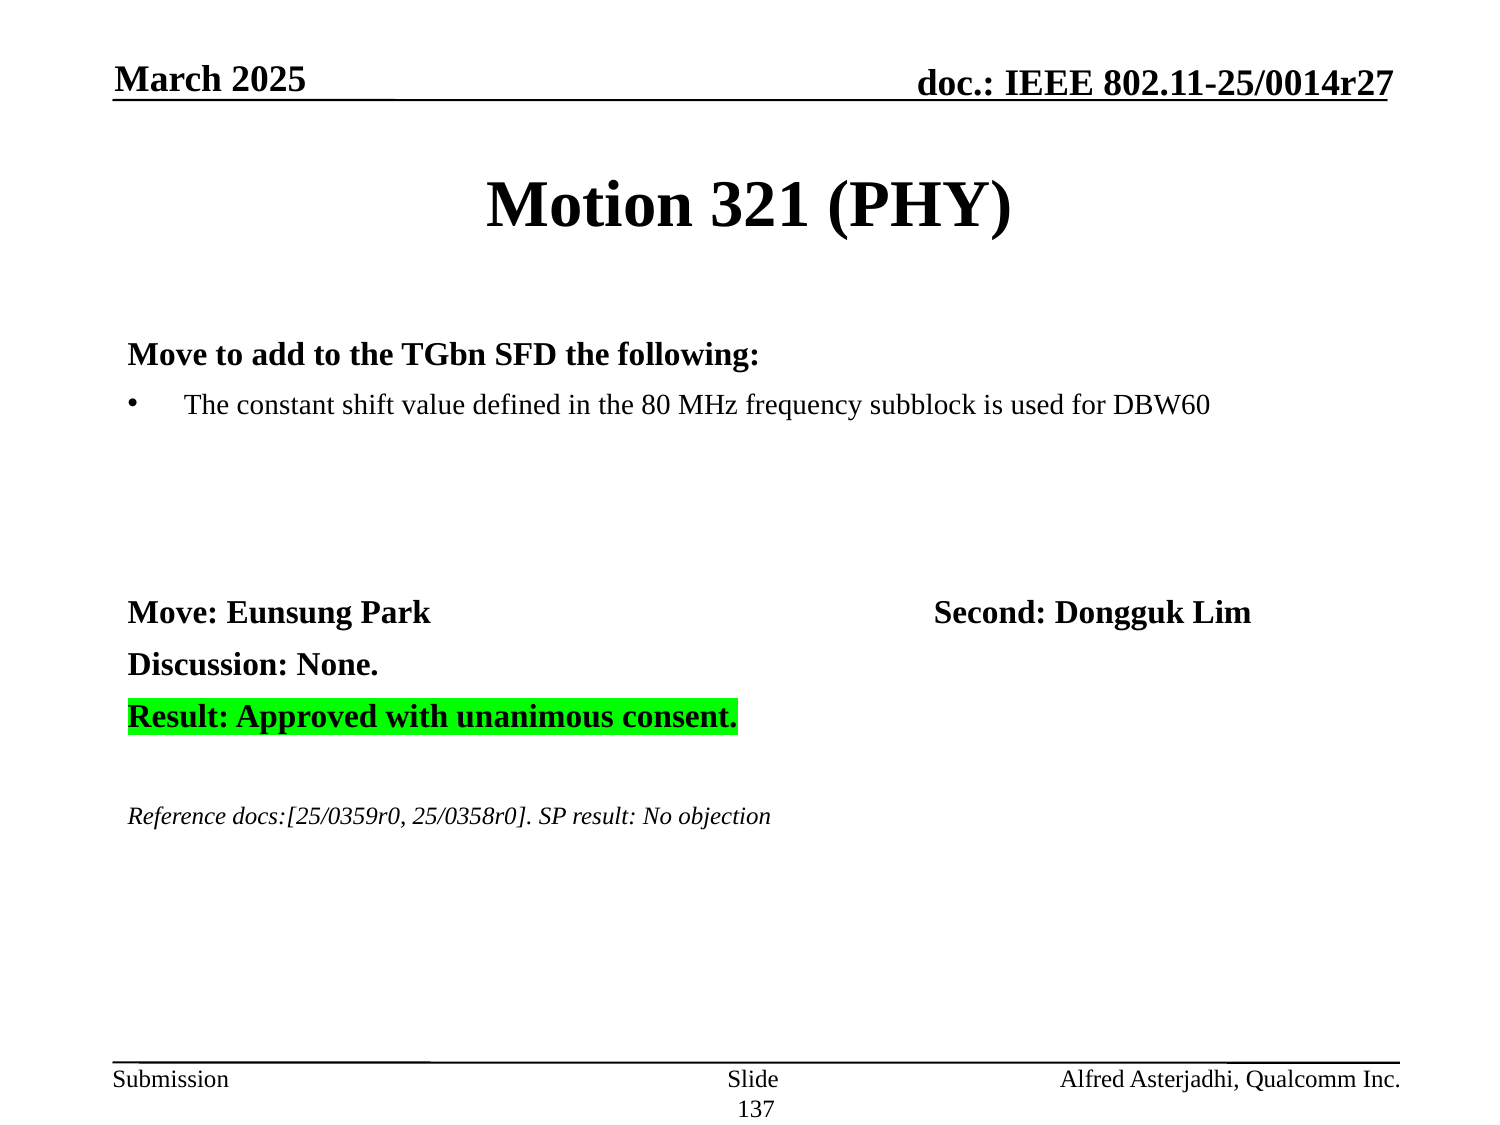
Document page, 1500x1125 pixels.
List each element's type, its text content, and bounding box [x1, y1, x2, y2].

title Motion 321 (PHY) [112, 112, 1388, 288]
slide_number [114, 54, 423, 100]
slide_number Slide 137 [712, 1061, 800, 1123]
footer Alfred Asterjadhi, Qualcomm Inc. [878, 1061, 1402, 1093]
list Move to add to the TGbn SFD the following: The constant shift value defined in the 80 MHz frequency subblock is used for DBW60 Move: Eunsung Park Second: Dongguk Lim Discussion: None. Result: Approved with unanimous consent. Reference docs:[25/0359r0, 25/0358r0]. SP result: No objection [112, 324, 1388, 1000]
